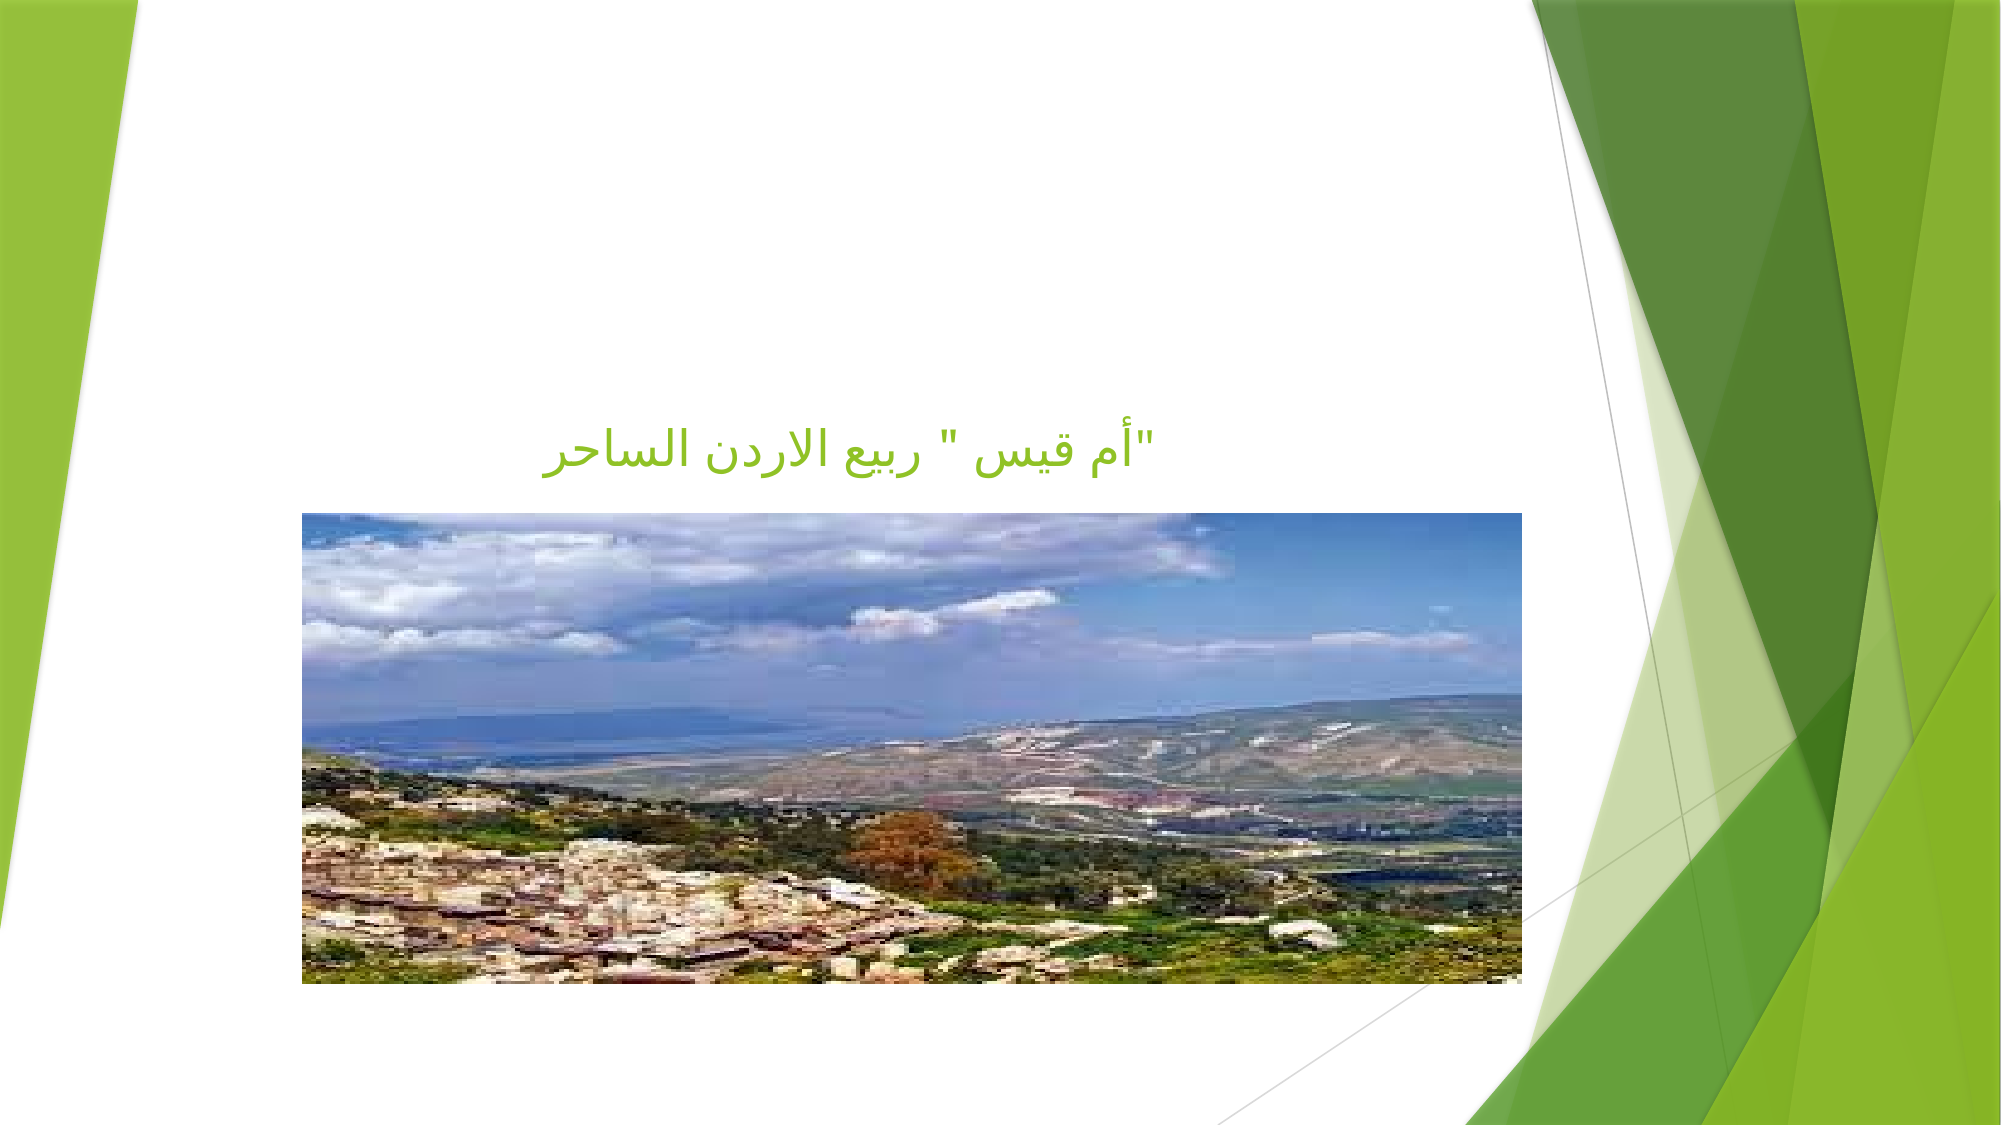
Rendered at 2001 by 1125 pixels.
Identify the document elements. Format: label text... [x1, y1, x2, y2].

picture [301, 513, 1522, 985]
title أم قيس " ربيع الاردن الساحر" [247, 394, 1453, 485]
